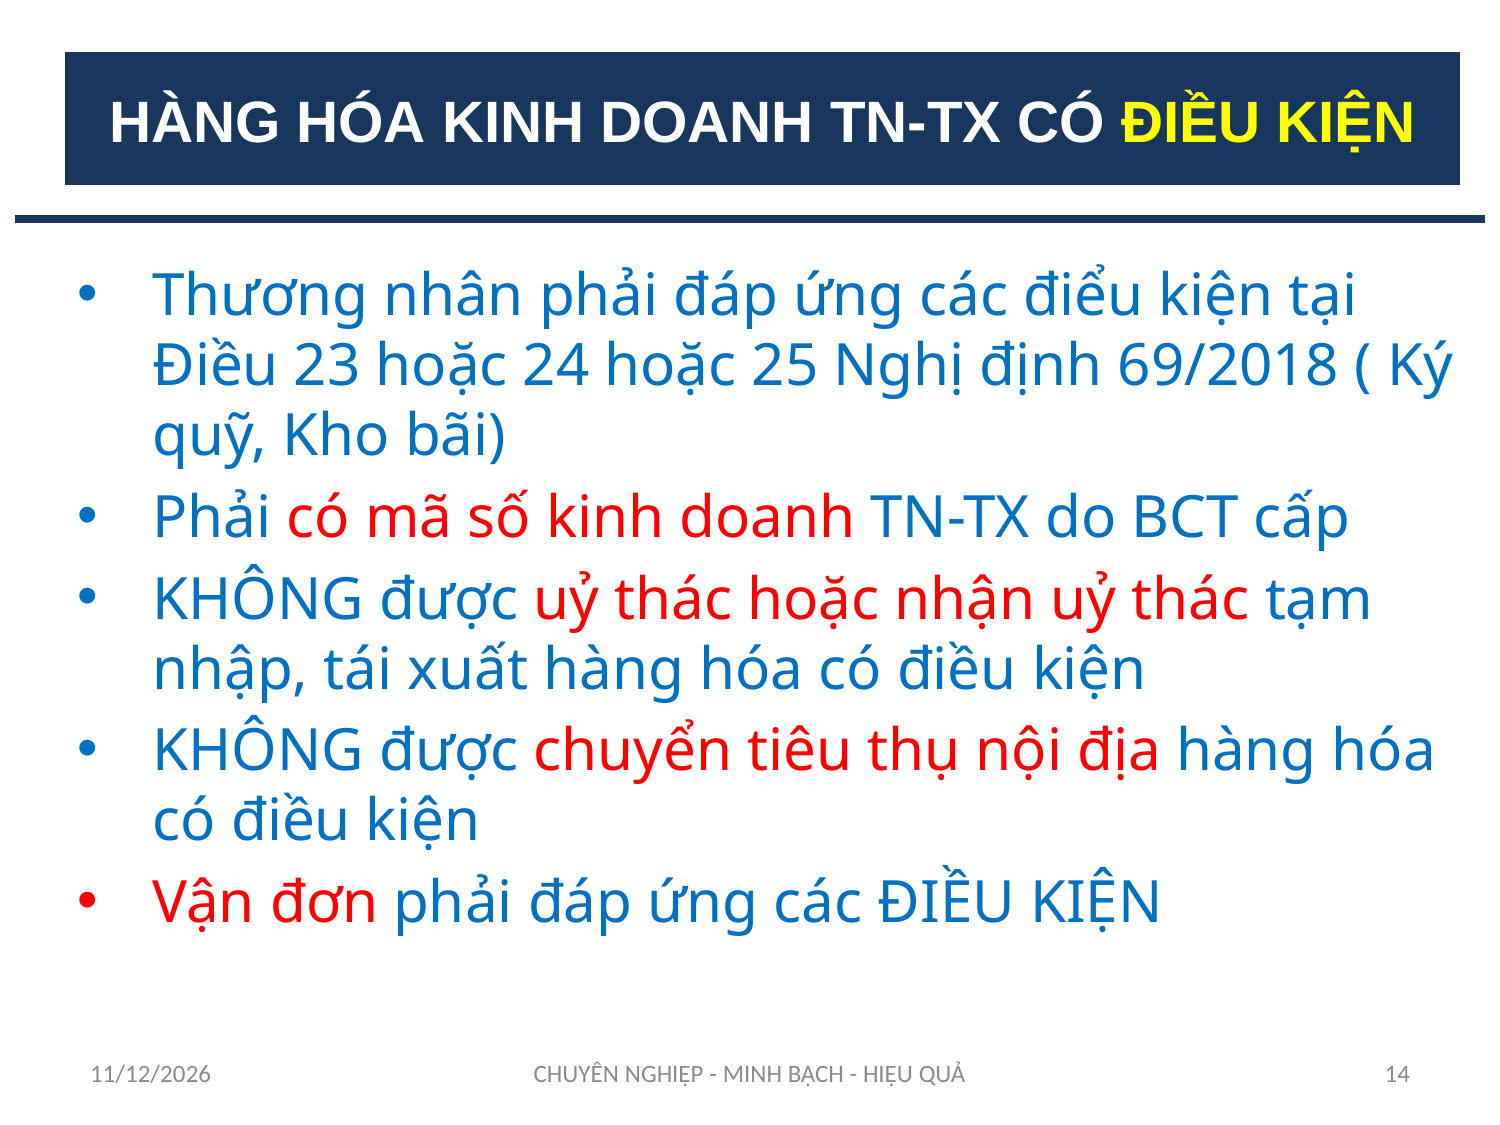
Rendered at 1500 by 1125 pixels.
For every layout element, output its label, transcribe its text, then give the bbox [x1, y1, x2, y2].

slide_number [75, 1058, 425, 1103]
text_box [10, 210, 1490, 227]
text_box HÀNG HÓA KINH DOANH TN-TX CÓ ĐIỀU KIỆN [60, 48, 1465, 189]
text_box Thương nhân phải đáp ứng các điểu kiện tại Điều 23 hoặc 24 hoặc 25 Nghị định 69/2018 ( Ký quỹ, Kho bãi) Phải có mã số kinh doanh TN-TX do BCT cấp KHÔNG được uỷ thác hoặc nhận uỷ thác tạm nhập, tái xuất hàng hóa có điều kiện KHÔNG được chuyển tiêu thụ nội địa hàng hóa có điều kiện Vận đơn phải đáp ứng các ĐIỀU KIỆN [62, 249, 1500, 1058]
slide_number 14 [1074, 1058, 1425, 1103]
footer CHUYÊN NGHIỆP - MINH BẠCH - HIỆU QUẢ [512, 1058, 988, 1103]
